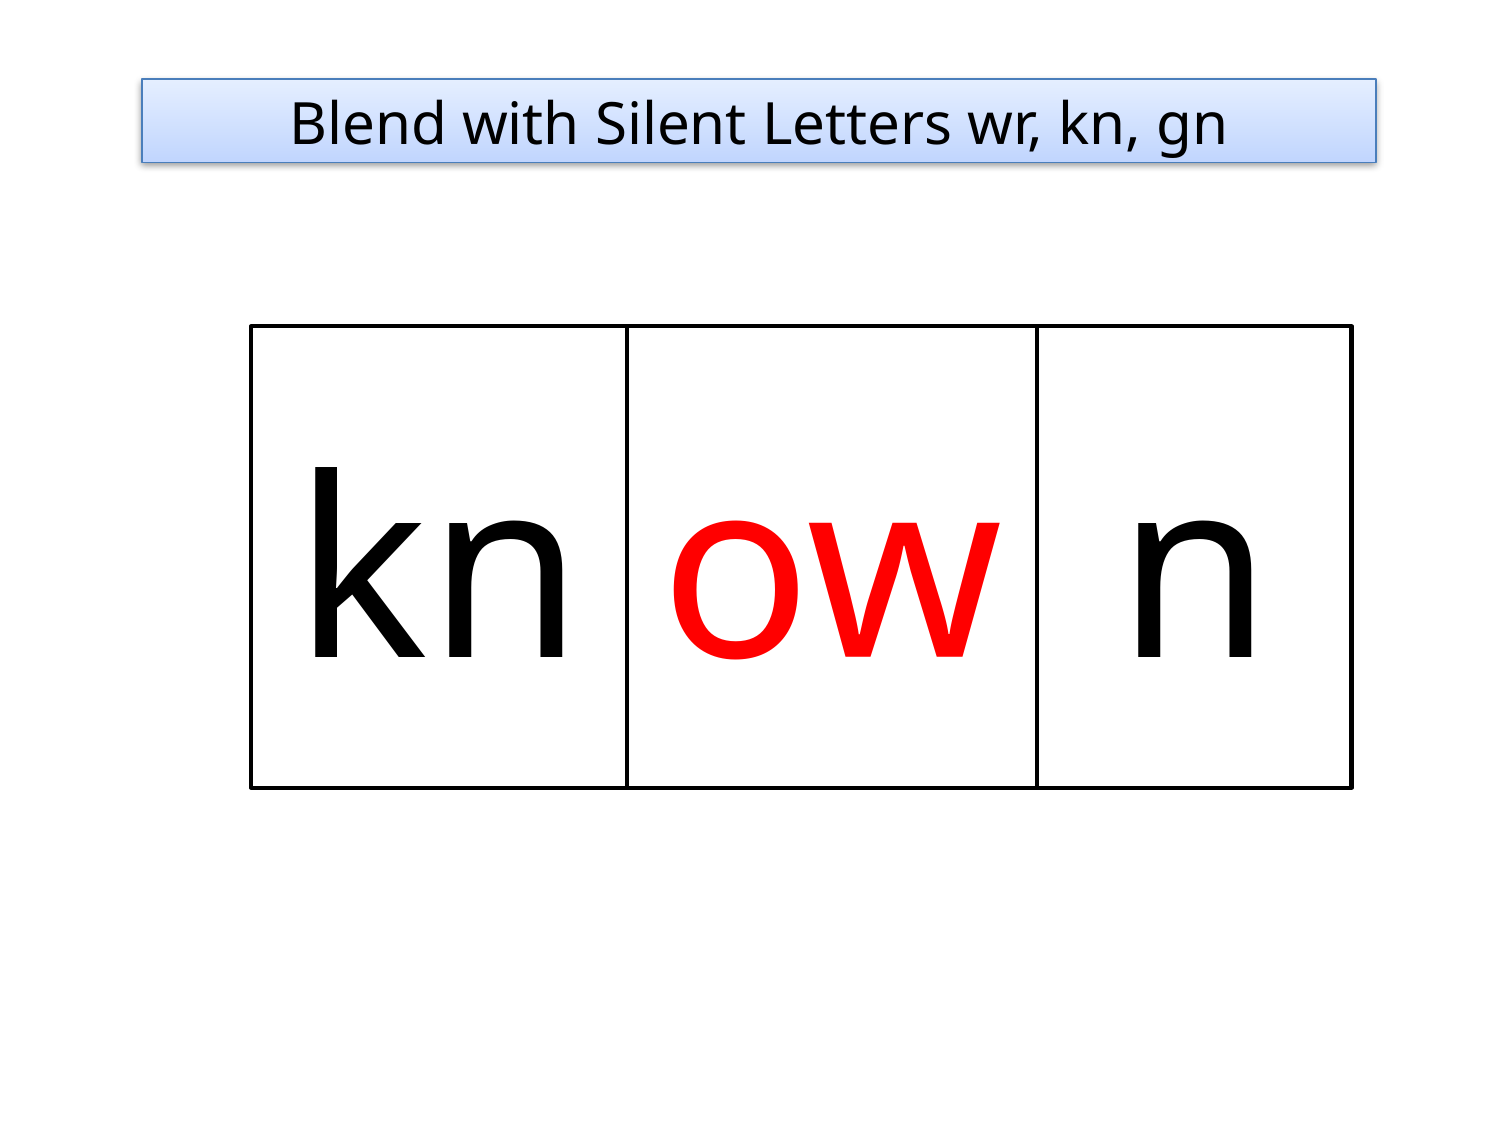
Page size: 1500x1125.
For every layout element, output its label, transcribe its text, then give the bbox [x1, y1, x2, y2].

text_box Blend with Silent Letters wr, kn, gn [141, 78, 1377, 163]
text_box n [1035, 324, 1354, 790]
text_box kn [249, 324, 625, 790]
text_box ow [625, 324, 1035, 790]
